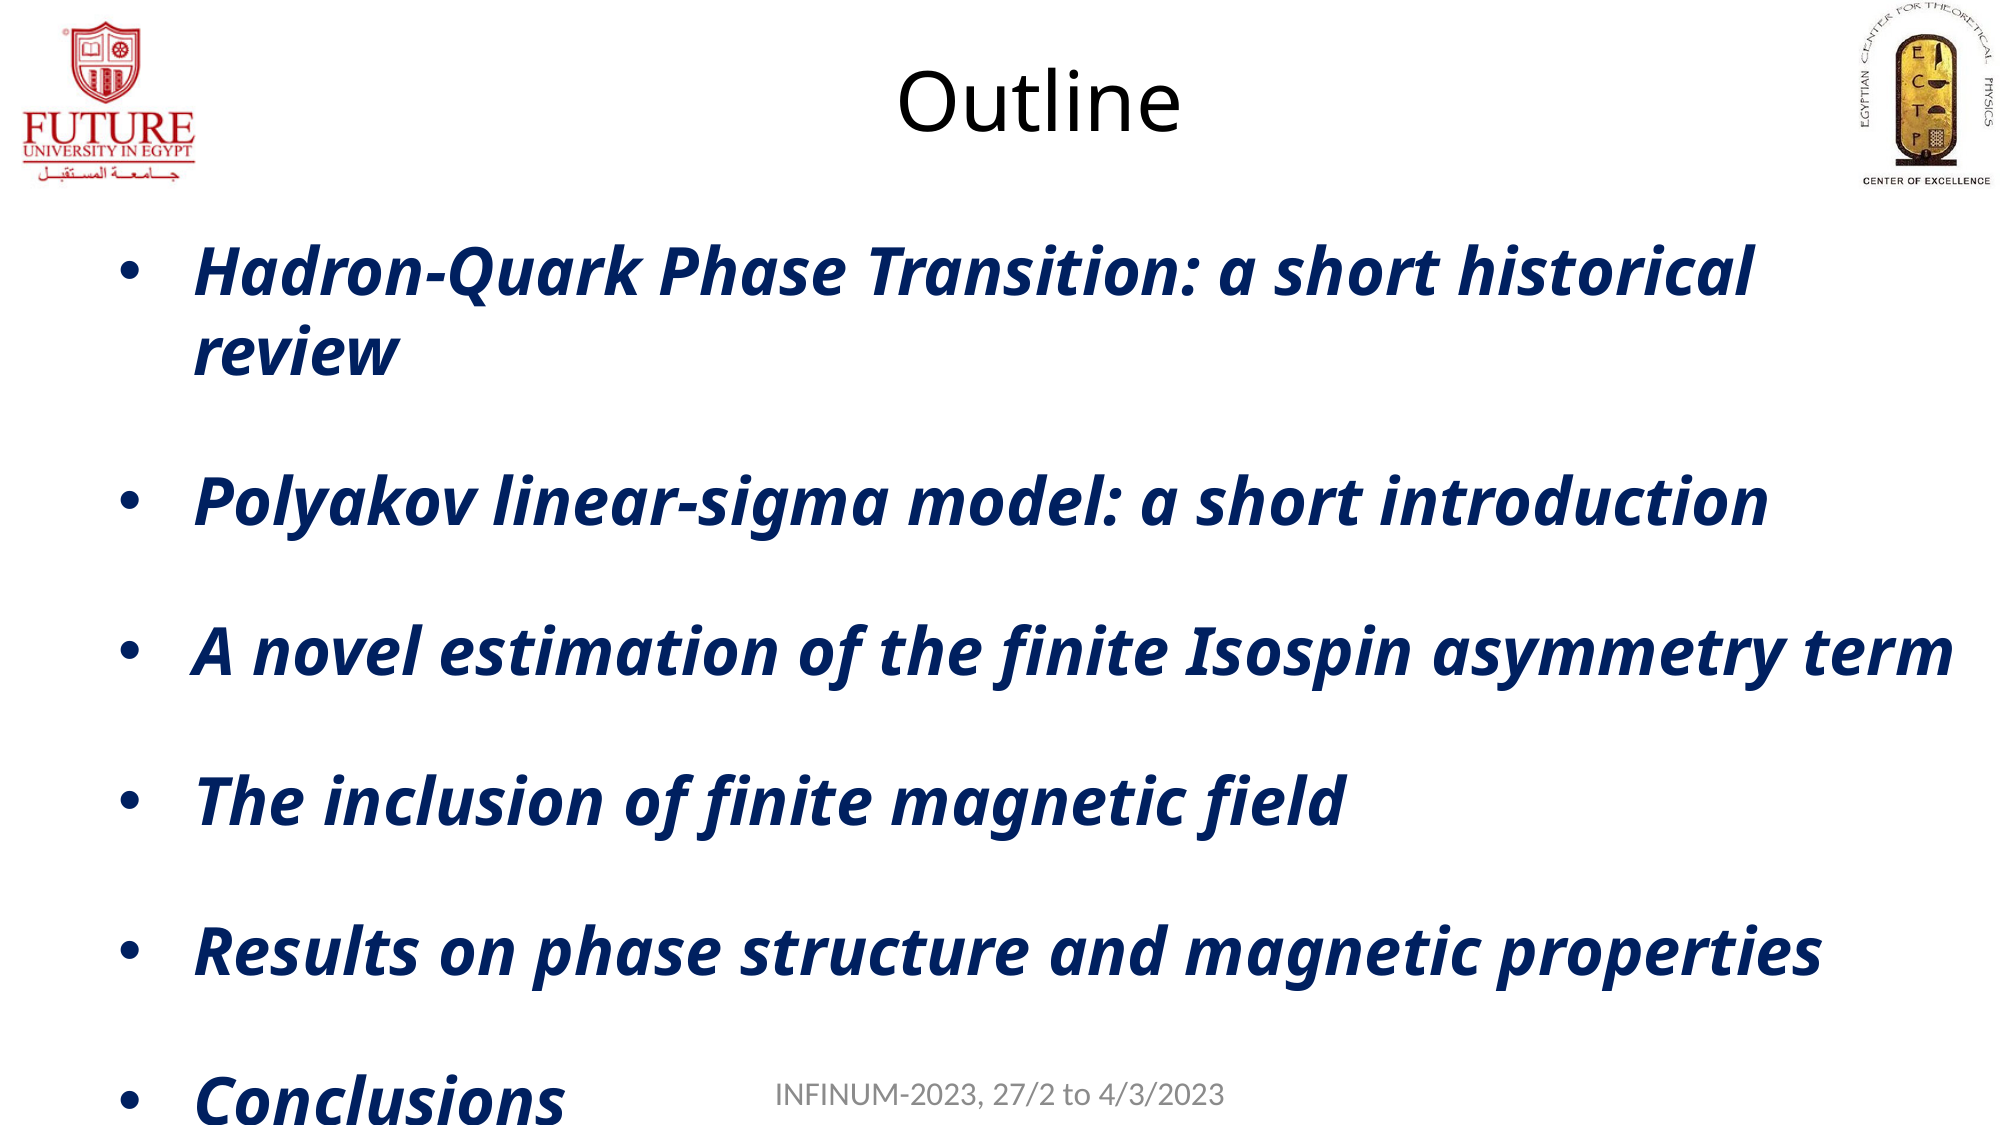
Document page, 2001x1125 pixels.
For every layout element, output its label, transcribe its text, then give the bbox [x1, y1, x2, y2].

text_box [1858, 0, 2000, 189]
footer INFINUM-2023, 27/2 to 4/3/2023 [597, 1065, 1403, 1120]
text_box Hadron-Quark Phase Transition: a short historical review Polyakov linear-sigma model: a short introduction A novel estimation of the finite Isospin asymmetry term The inclusion of finite magnetic field Results on phase structure and magnetic properties Conclusions [103, 221, 1983, 1125]
text_box Outline [289, 41, 1790, 156]
picture [13, 14, 204, 189]
